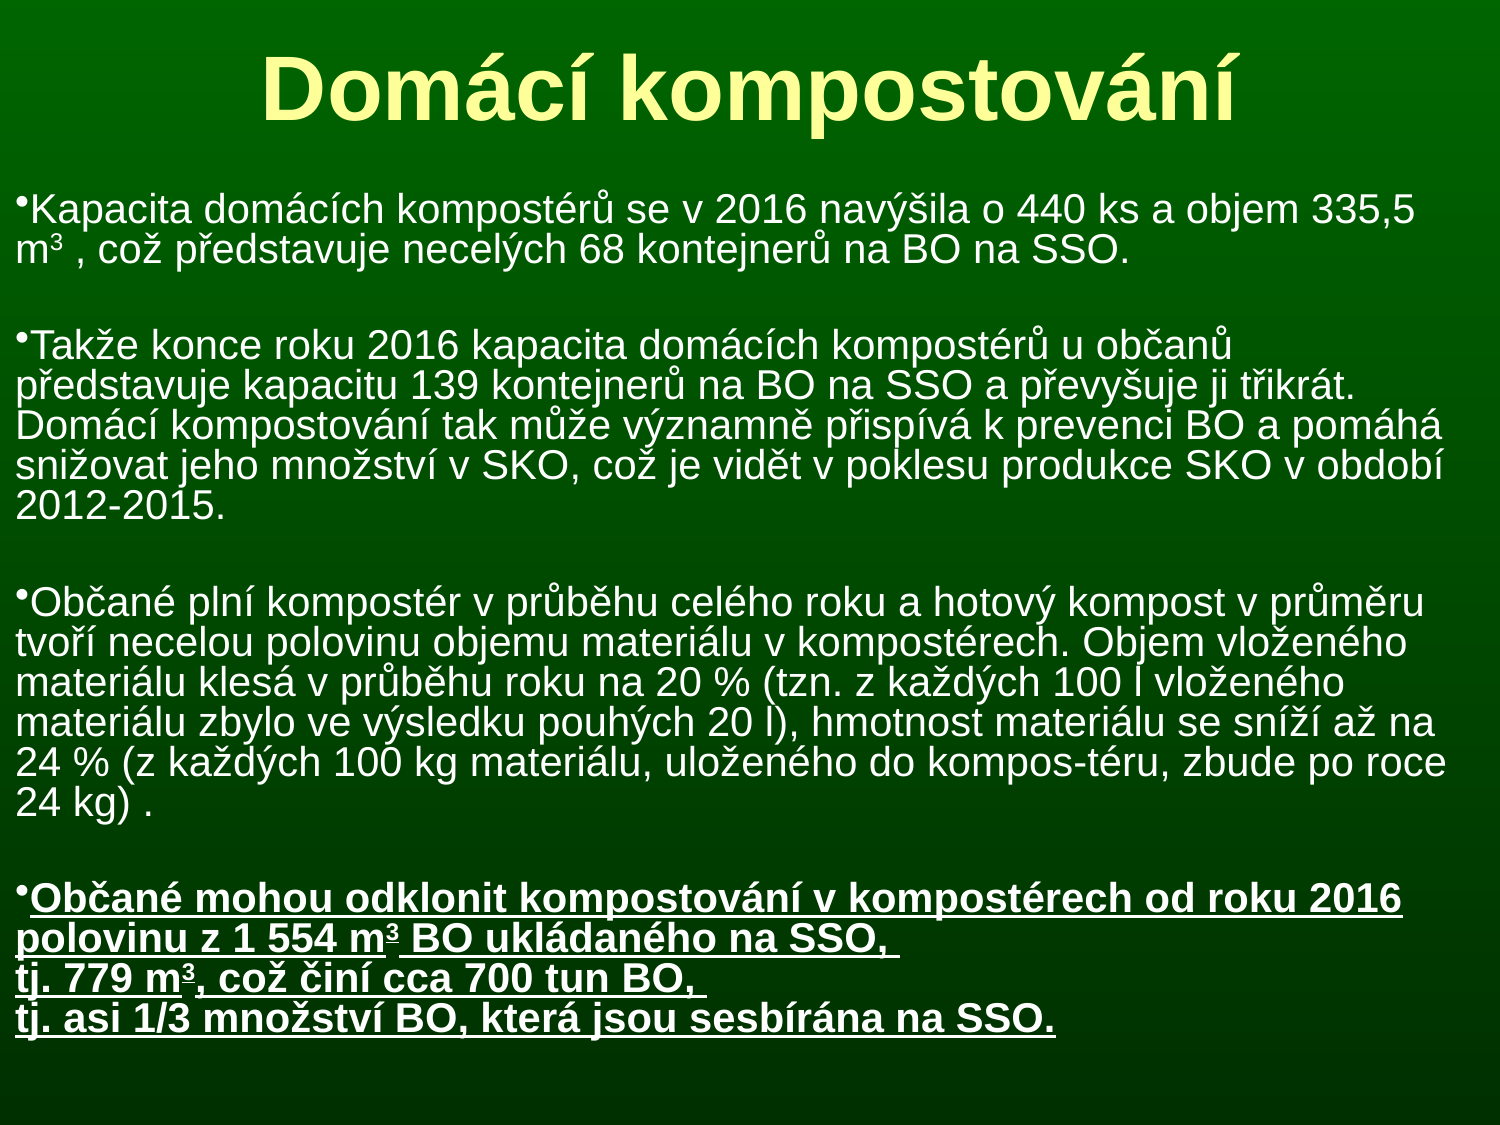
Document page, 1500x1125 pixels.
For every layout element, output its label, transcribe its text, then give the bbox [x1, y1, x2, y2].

list Kapacita domácích kompostérů se v 2016 navýšila o 440 ks a objem 335,5 m3 , což představuje necelých 68 kontejnerů na BO na SSO. Takže konce roku 2016 kapacita domácích kompostérů u občanů představuje kapacitu 139 kontejnerů na BO na SSO a převyšuje ji třikrát. Domácí kompostování tak může významně přispívá k prevenci BO a pomáhá snižovat jeho množství v SKO, což je vidět v poklesu produkce SKO v období 2012-2015. Občané plní kompostér v průběhu celého roku a hotový kompost v průměru tvoří necelou polovinu objemu materiálu v kompostérech. Objem vloženého materiálu klesá v průběhu roku na 20 % (tzn. z každých 100 l vloženého materiálu zbylo ve výsledku pouhých 20 l), hmotnost materiálu se sníží až na 24 % (z každých 100 kg materiálu, uloženého do kompos-téru, zbude po roce 24 kg) . Občané mohou odklonit kompostování v kompostérech od roku 2016 polovinu z 1 554 m3 BO ukládaného na SSO, tj. 779 m3, což činí cca 700 tun BO, tj. asi 1/3 množství BO, která jsou sesbírána na SSO. [0, 125, 1471, 1118]
title Domácí kompostování [41, 31, 1459, 125]
